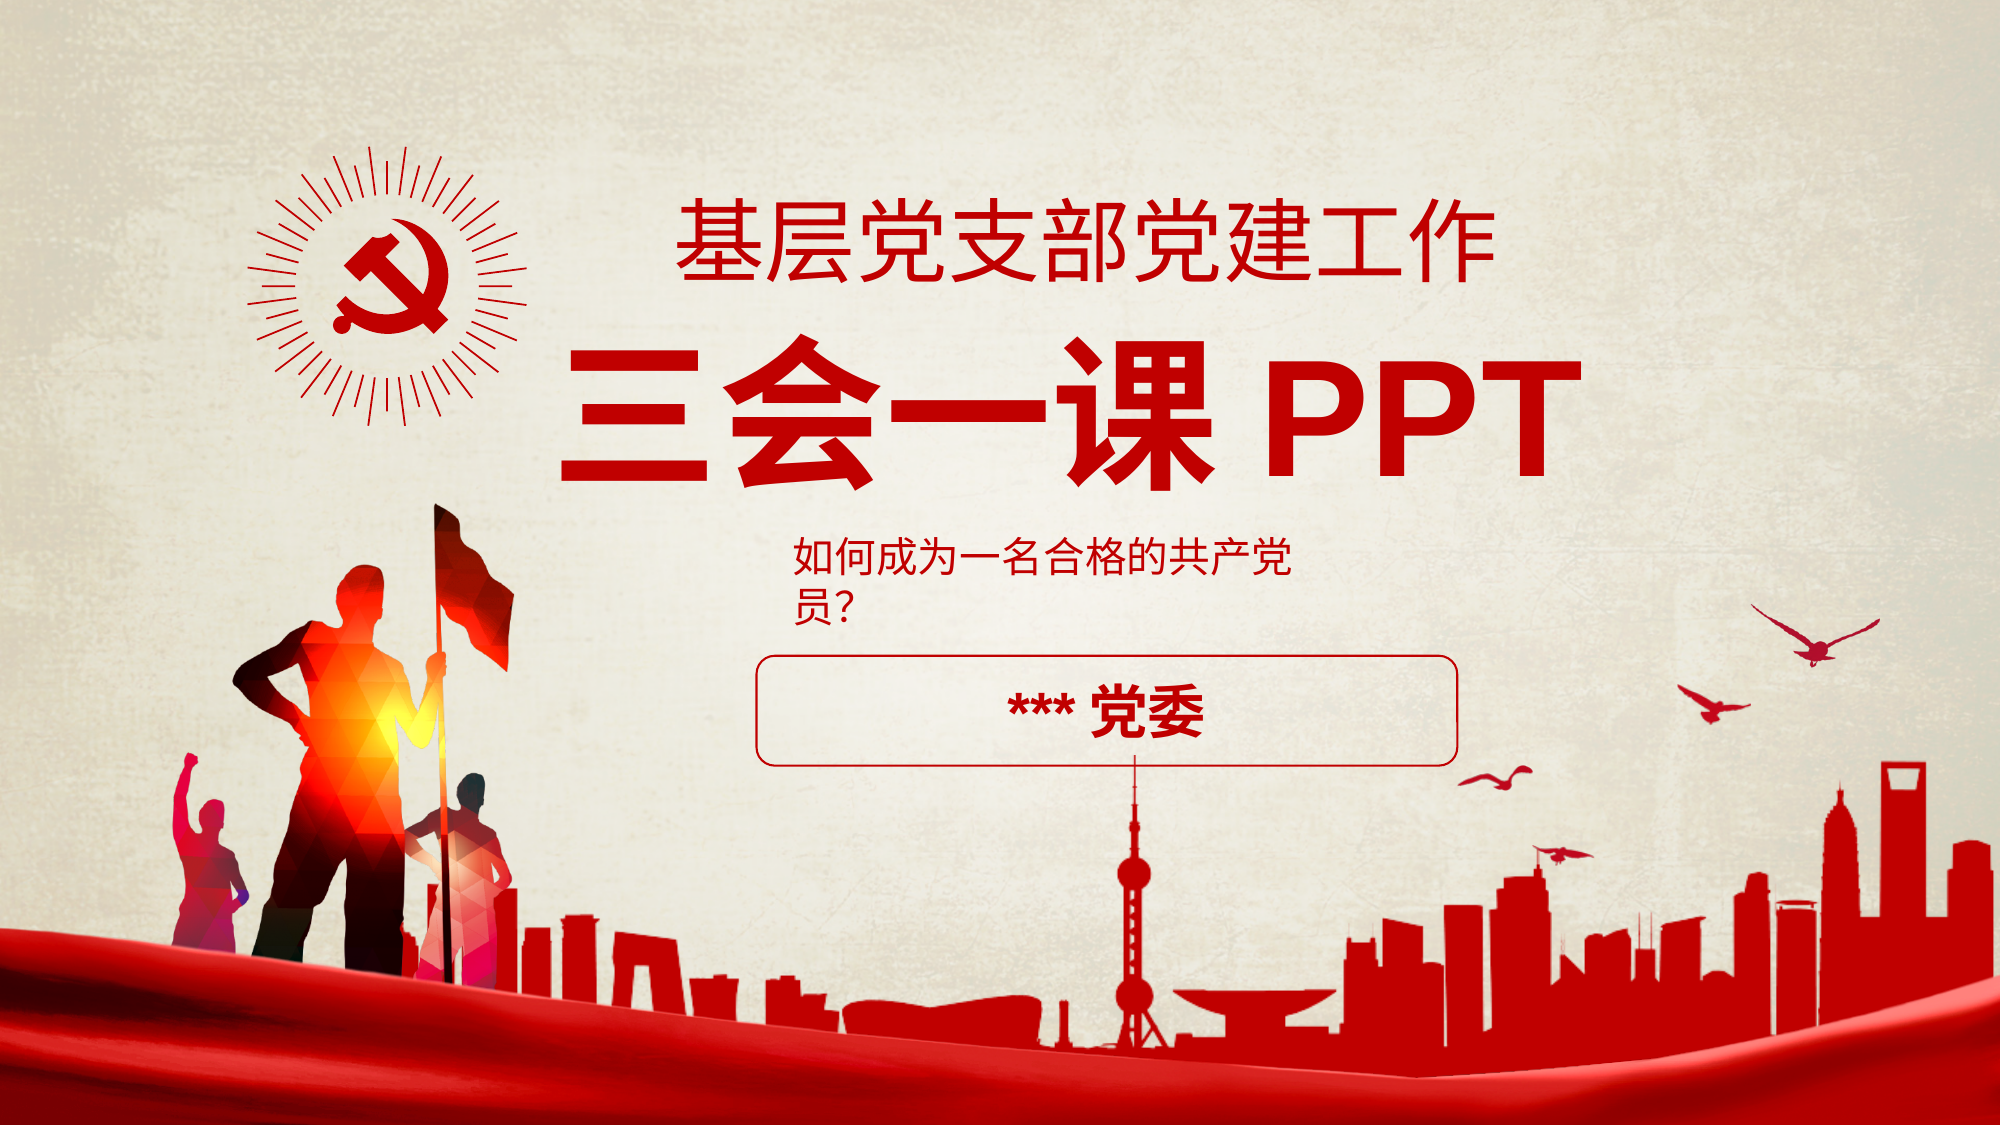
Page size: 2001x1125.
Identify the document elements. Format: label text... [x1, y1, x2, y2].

text_box 三会一课PPT [447, 302, 1688, 518]
text_box ***党委 [755, 654, 1459, 755]
picture [1677, 684, 1751, 726]
picture [0, 503, 2000, 1125]
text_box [247, 146, 527, 426]
text_box 基层党支部党建工作 [658, 175, 1589, 301]
picture [1750, 603, 1880, 668]
text_box 如何成为一名合格的共产党员？ [777, 523, 1382, 639]
